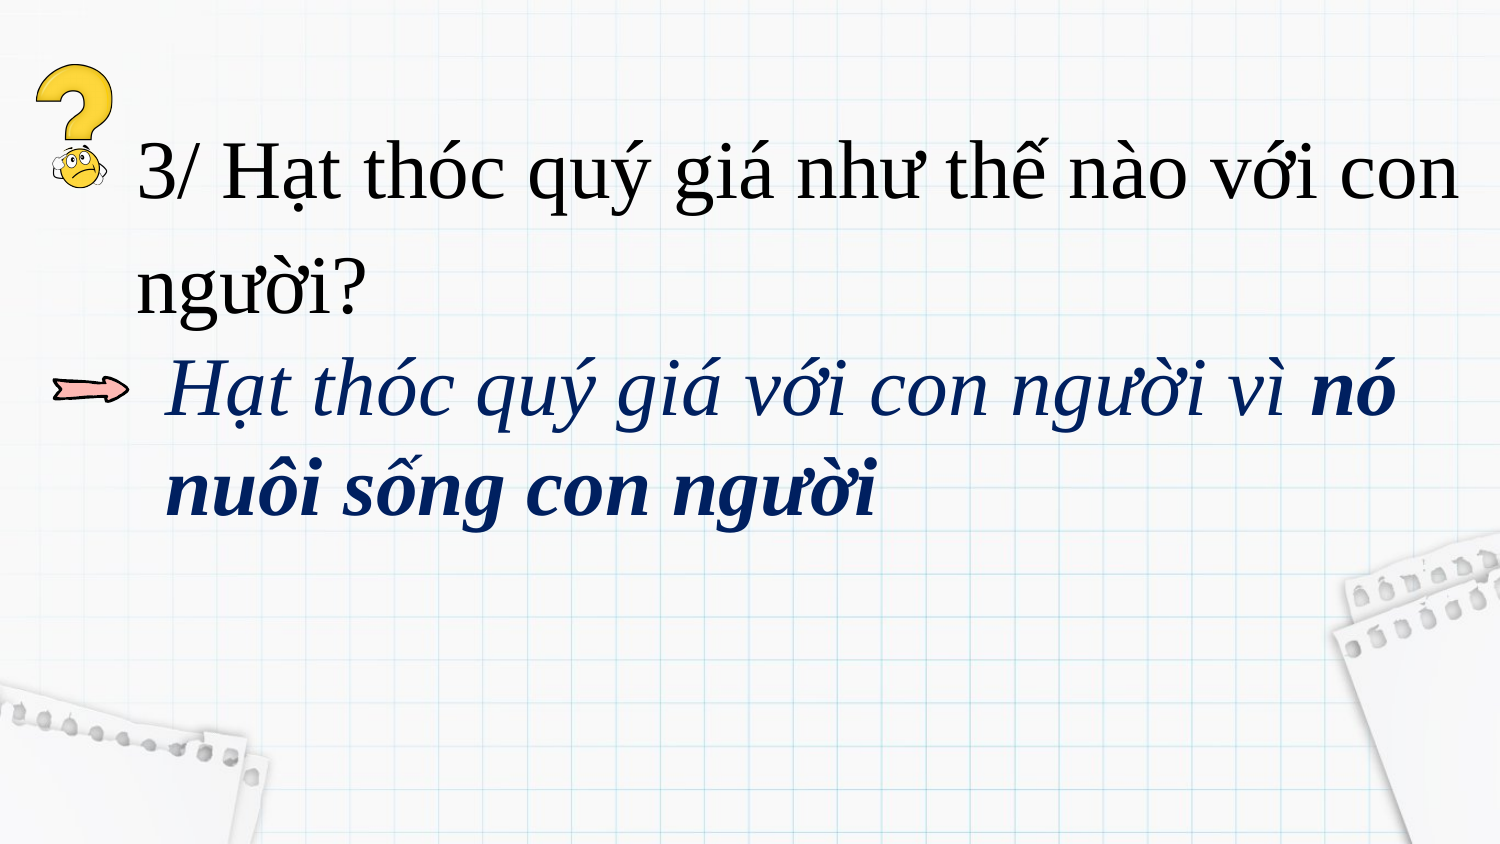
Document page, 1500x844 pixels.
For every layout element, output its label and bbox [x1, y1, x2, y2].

text_box [76, 350, 105, 428]
picture [0, 0, 1500, 844]
